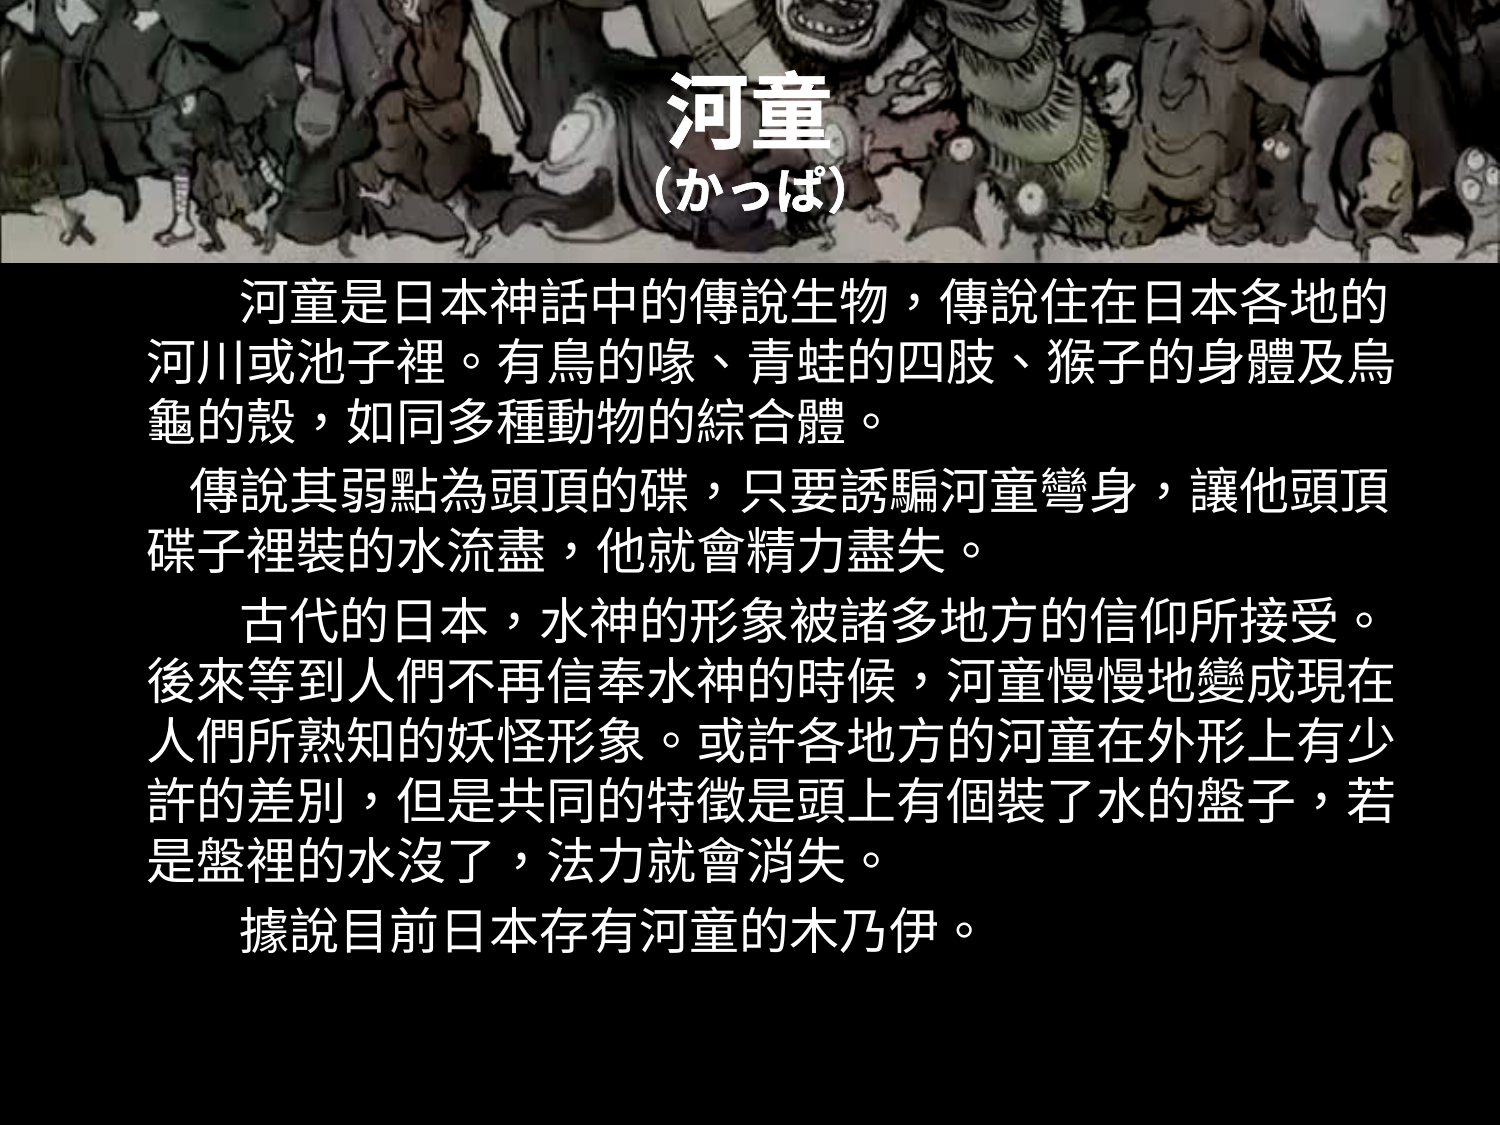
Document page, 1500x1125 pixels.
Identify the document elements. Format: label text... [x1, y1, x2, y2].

picture [0, 0, 1500, 264]
list 河童是日本神話中的傳說生物，傳說住在日本各地的河川或池子裡。有鳥的喙、青蛙的四肢、猴子的身體及烏龜的殼，如同多種動物的綜合體。 傳說其弱點為頭頂的碟，只要誘騙河童彎身，讓他頭頂碟子裡裝的水流盡，他就會精力盡失。 古代的日本，水神的形象被諸多地方的信仰所接受。後來等到人們不再信奉水神的時候，河童慢慢地變成現在人們所熟知的妖怪形象。或許各地方的河童在外形上有少許的差別，但是共同的特徵是頭上有個裝了水的盤子，若是盤裡的水沒了，法力就會消失。 據說目前日本存有河童的木乃伊。 [75, 277, 1425, 1038]
